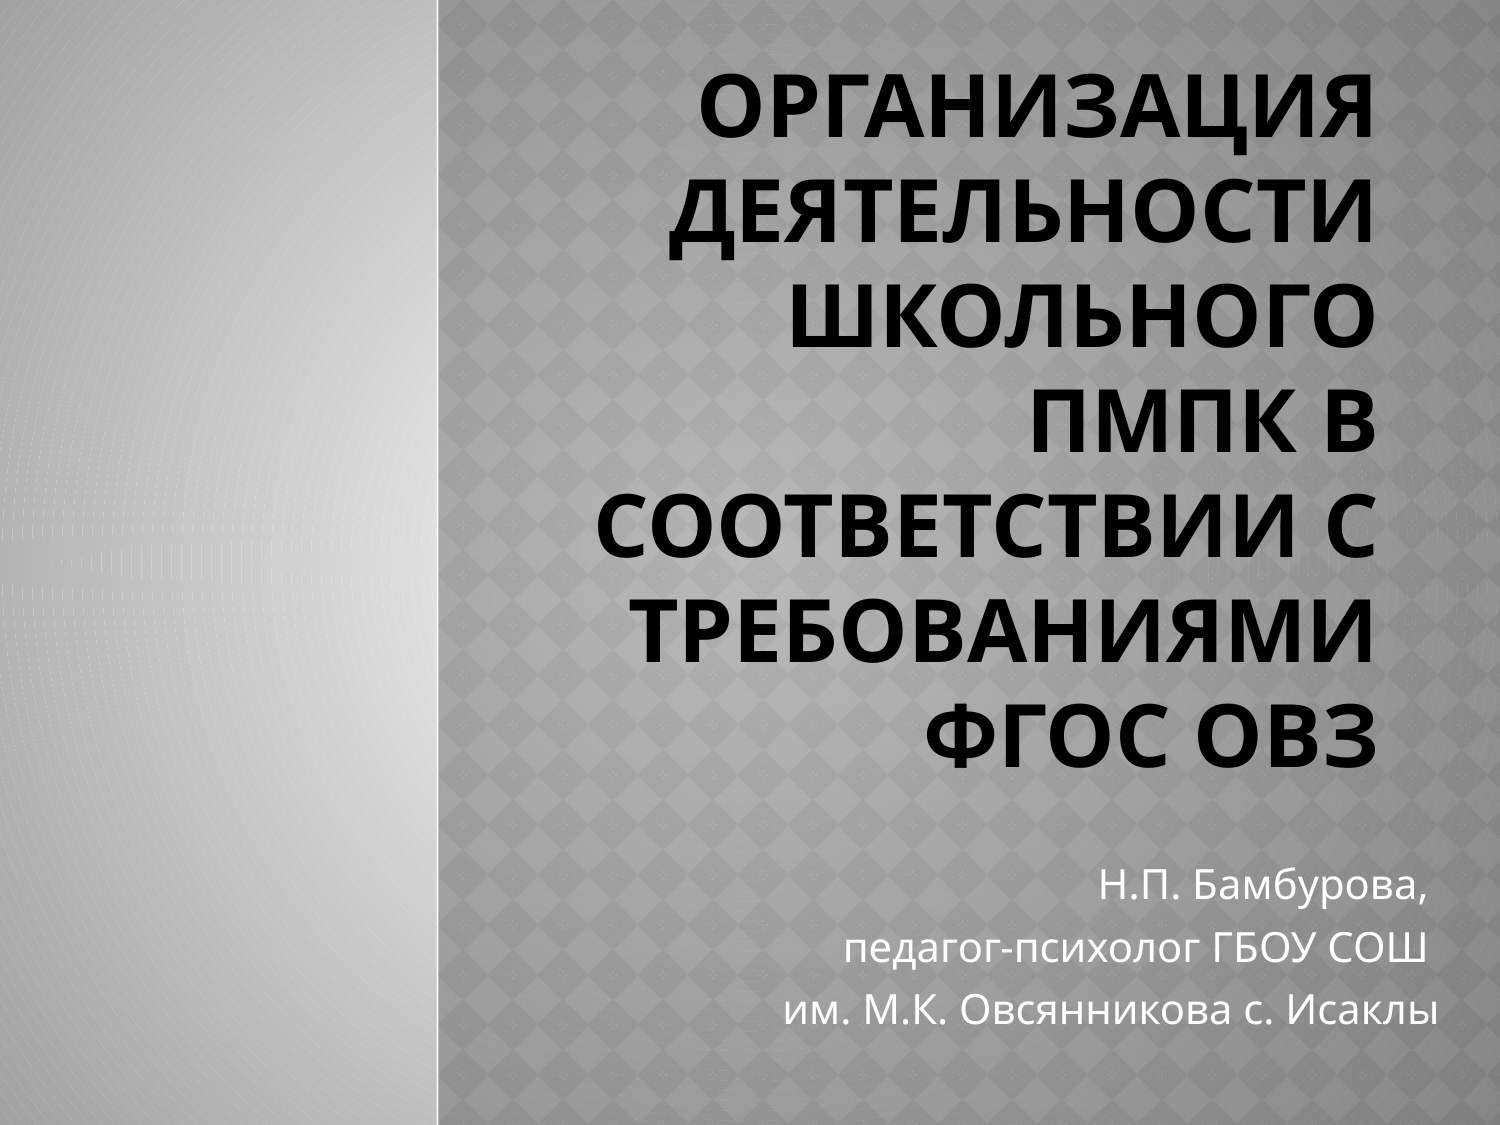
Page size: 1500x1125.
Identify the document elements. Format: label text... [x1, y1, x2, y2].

title Организация деятельности школьного ПМПк в соответствии с требованиями ФГОС ОВЗ [549, 314, 1387, 785]
subtitle Н.П. Бамбурова, педагог-психолог ГБОУ СОШ им. М.К. Овсянникова с. Исаклы [773, 857, 1448, 1039]
